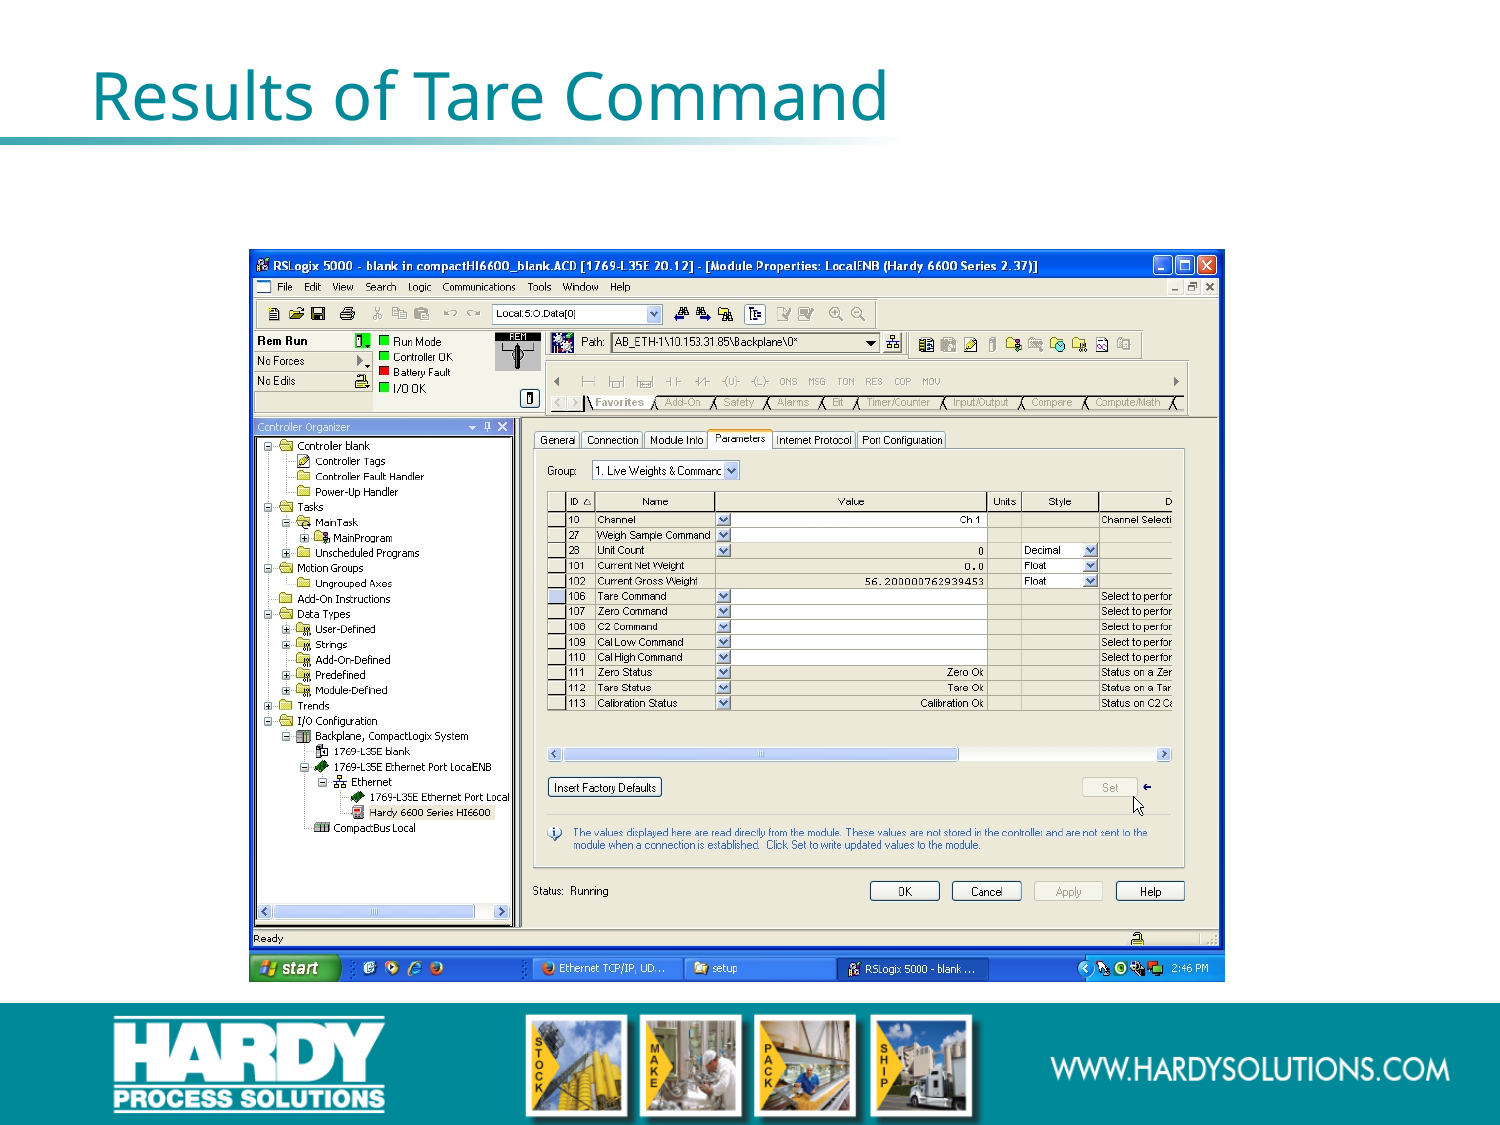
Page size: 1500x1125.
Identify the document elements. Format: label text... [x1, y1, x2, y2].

picture [0, 1003, 1500, 1125]
picture [249, 249, 1226, 982]
title Results of Tare Command [75, 0, 1425, 188]
